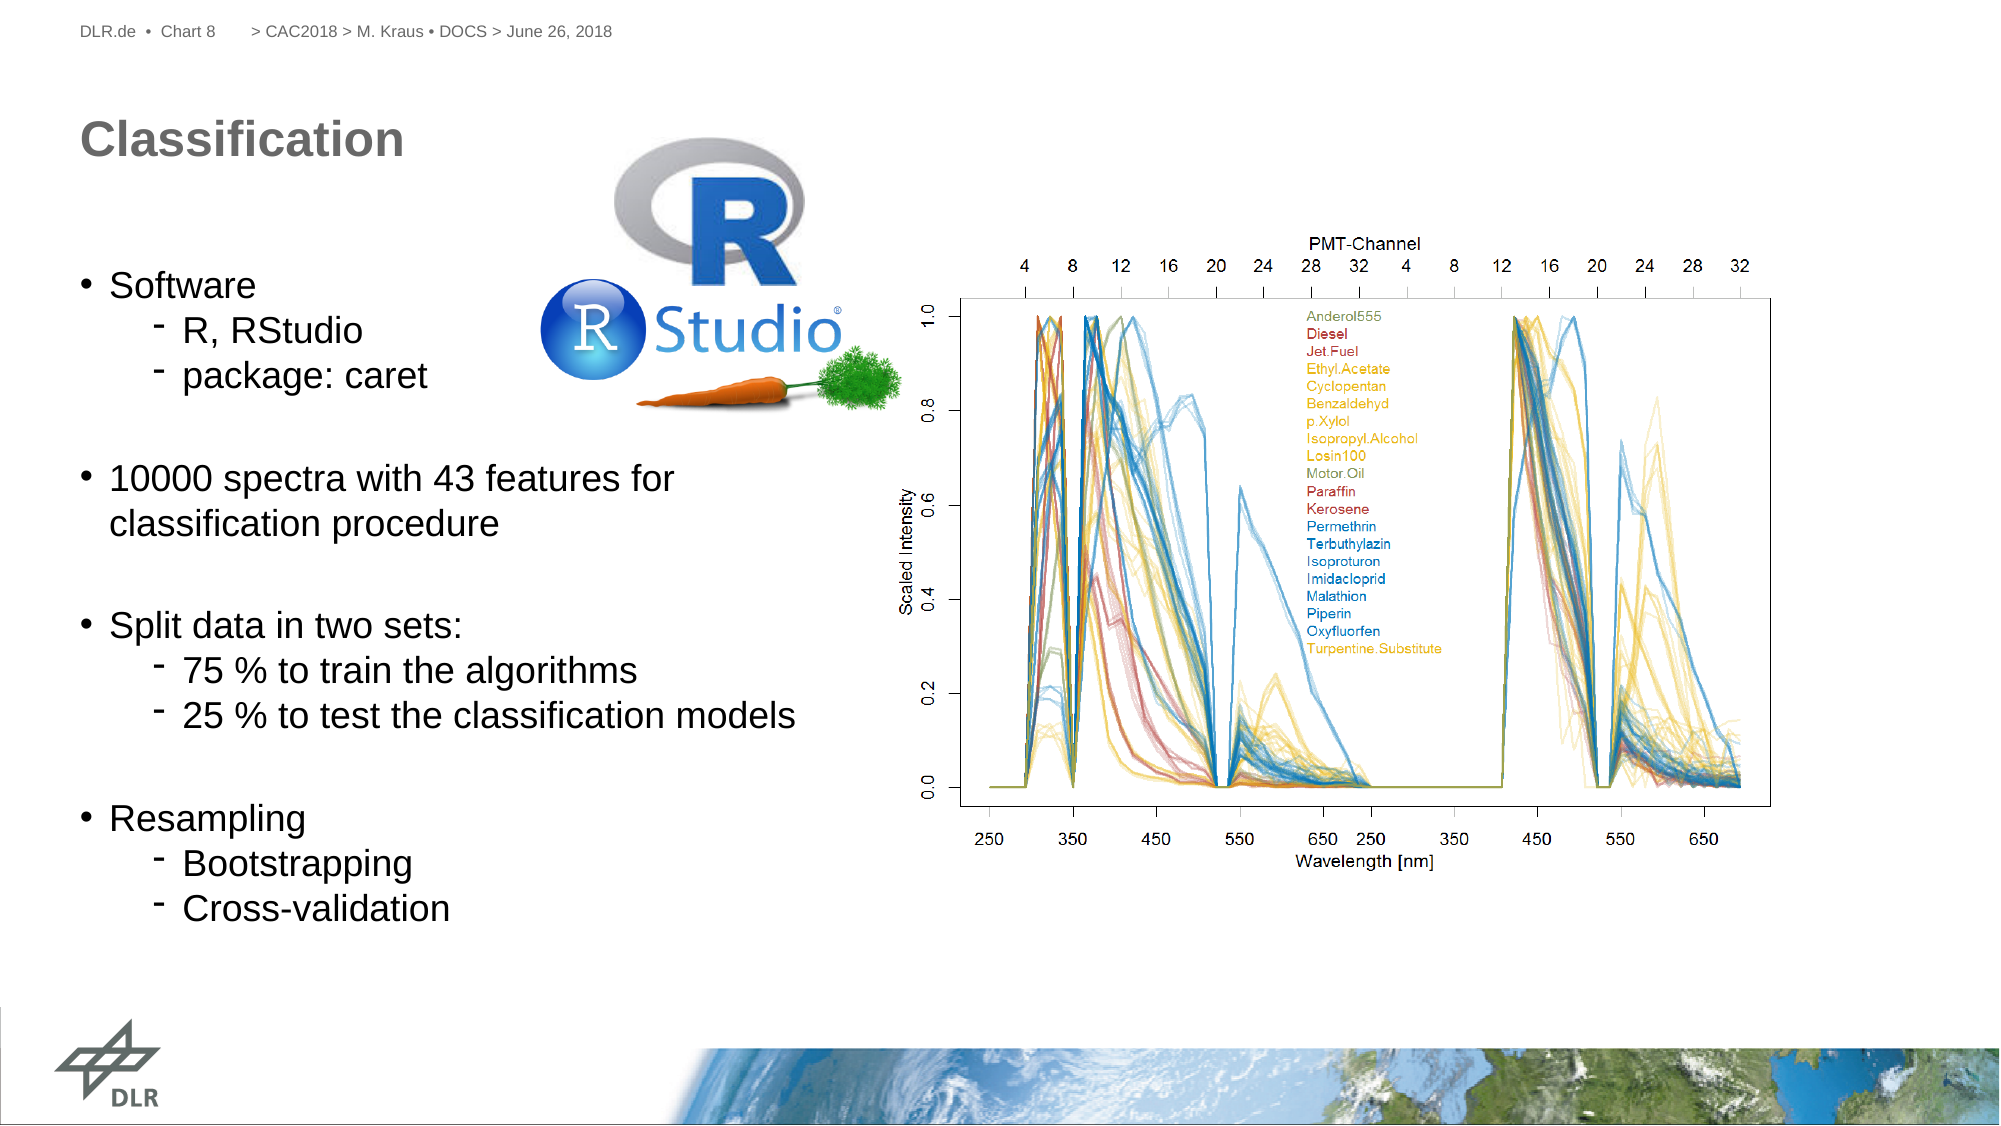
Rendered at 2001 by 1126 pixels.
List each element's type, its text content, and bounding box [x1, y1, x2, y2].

footer > CAC2018 > M. Kraus • DOCS > June 26, 2018 [251, 20, 1921, 45]
title Classification [79, 106, 1921, 228]
picture [0, 1007, 2000, 1125]
slide_number DLR.de • Chart 8 [79, 20, 251, 45]
list Software R, RStudio package: caret 10000 spectra with 43 features for classification procedure Split data in two sets: 75 % to train the algorithms 25 % to test the classification models Resampling Bootstrapping Cross-validation [79, 261, 800, 1036]
picture [515, 137, 1816, 918]
